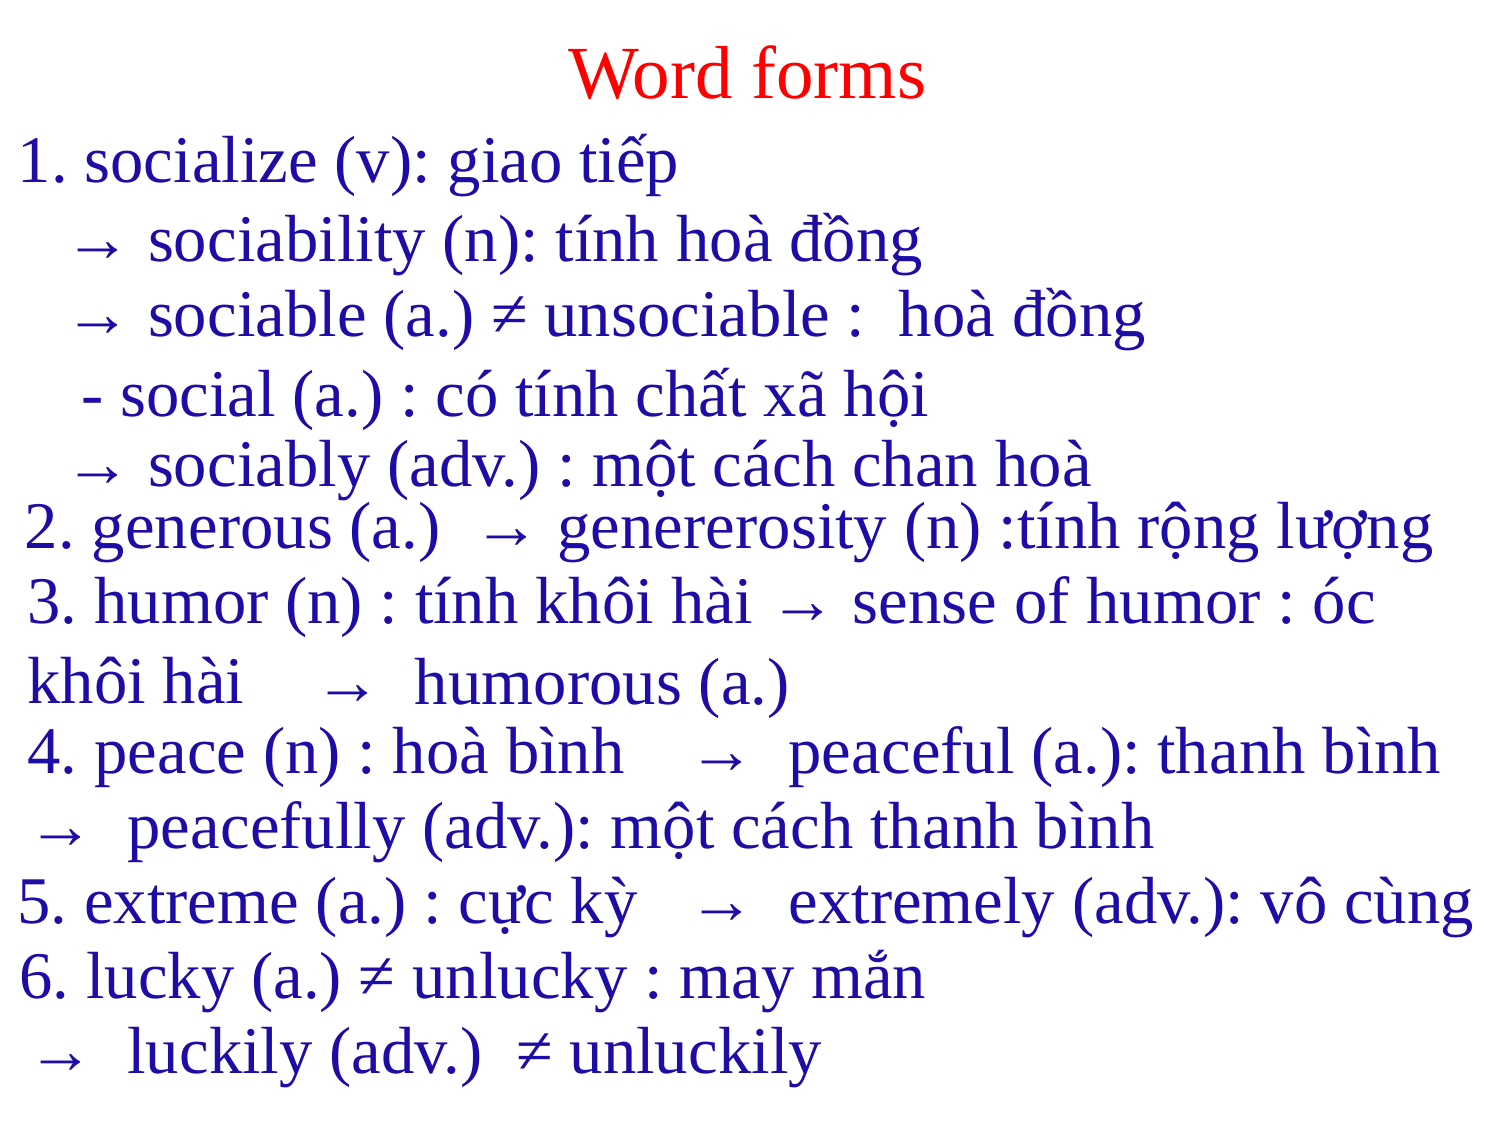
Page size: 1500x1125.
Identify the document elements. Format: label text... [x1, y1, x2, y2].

text_box → sociability (n): tính hoà đồng [49, 187, 1053, 262]
text_box → humorous (a.) [299, 630, 1039, 726]
text_box → luckily (adv.) ≠ unluckily [12, 999, 1300, 1095]
text_box 4. peace (n) : hoà bình [12, 699, 672, 774]
list 1. socialize (v): giao tiếp [2, 107, 1500, 1006]
text_box → sociably (adv.) : một cách chan hoà [49, 412, 1211, 474]
text_box 2. generous (a.) → genererosity (n) :tính rộng lượng [10, 474, 1468, 570]
text_box → extremely (adv.): vô cùng [673, 849, 1491, 945]
title Word forms [4, 0, 1491, 107]
text_box 5. extreme (a.) : cực kỳ [2, 849, 673, 945]
text_box 6. lucky (a.) ≠ unlucky : may mắn [4, 924, 1139, 1020]
text_box 3. humor (n) : tính khôi hài → sense of humor : óc khôi hài [12, 549, 1498, 725]
text_box → peacefully (adv.): một cách thanh bình [12, 774, 1345, 849]
text_box → peaceful (a.): thanh bình [673, 699, 1491, 795]
text_box → sociable (a.) ≠ unsociable : hoà đồng - social (a.) : có tính chất xã hội [49, 262, 1332, 438]
